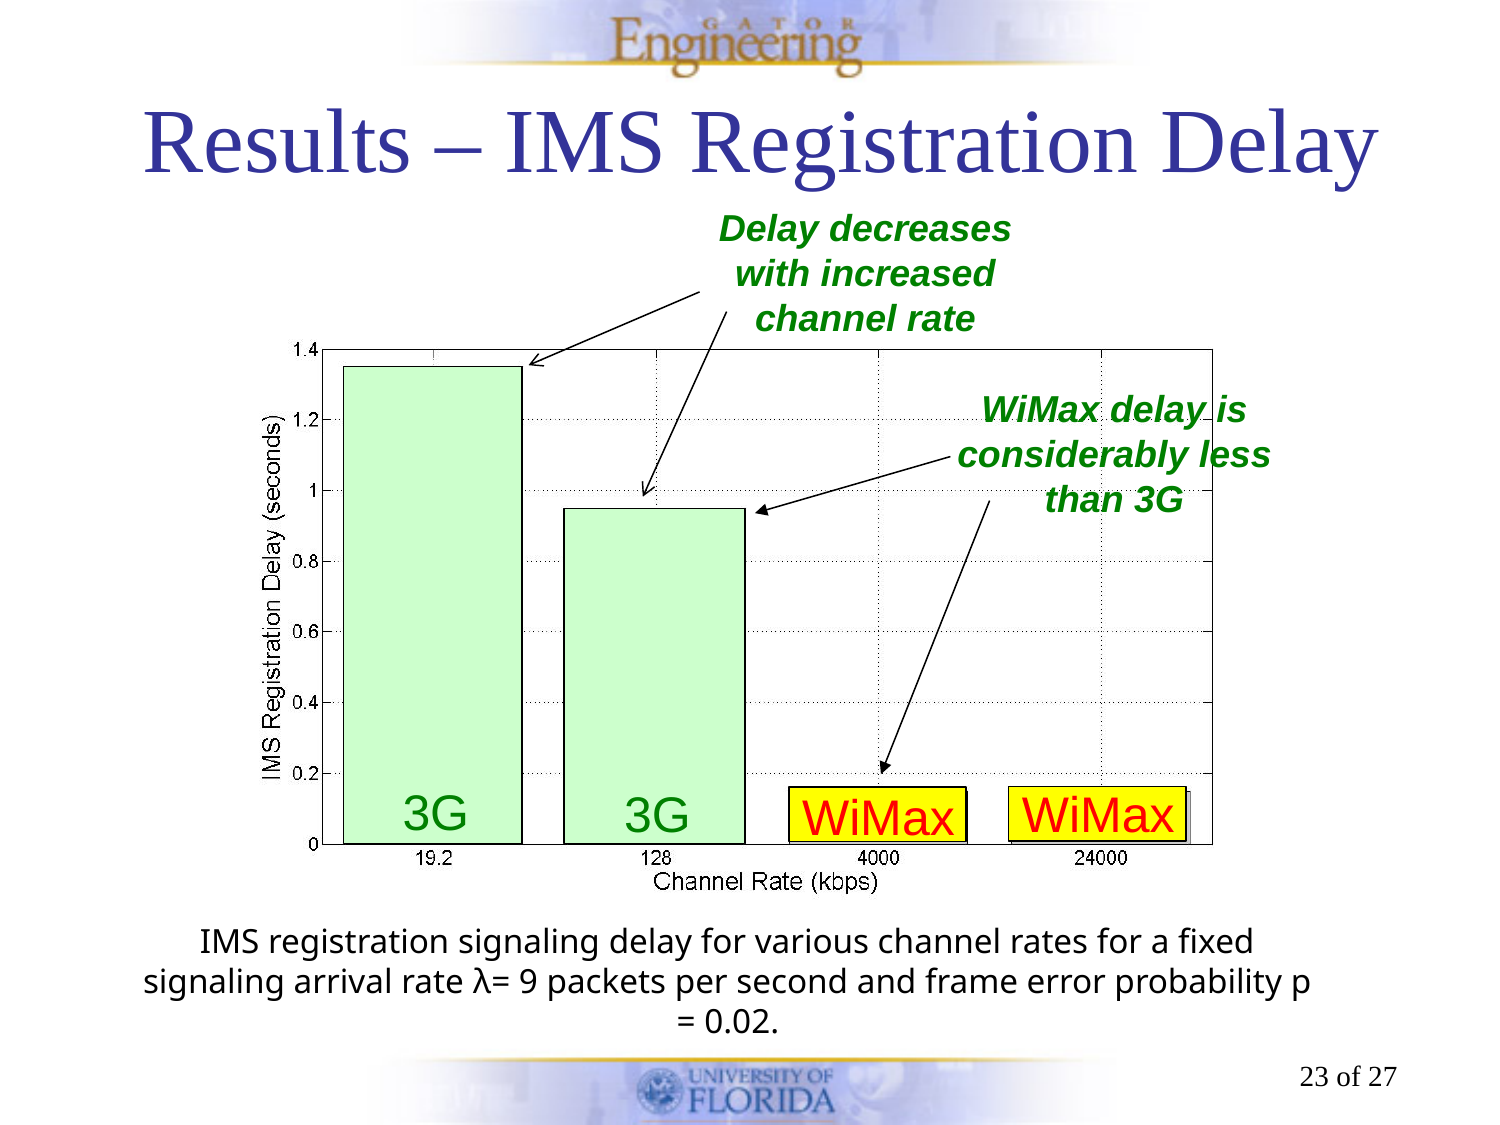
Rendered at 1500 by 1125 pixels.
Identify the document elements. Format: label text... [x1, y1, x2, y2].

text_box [528, 196, 1051, 497]
picture [0, 0, 1500, 1125]
title Results – IMS Registration Delay [37, 59, 1488, 213]
text_box IMS registration signaling delay for various channel rates for a fixed signaling arrival rate λ= 9 packets per second and frame error probability p = 0.02. [124, 913, 1331, 1048]
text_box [754, 377, 1300, 775]
